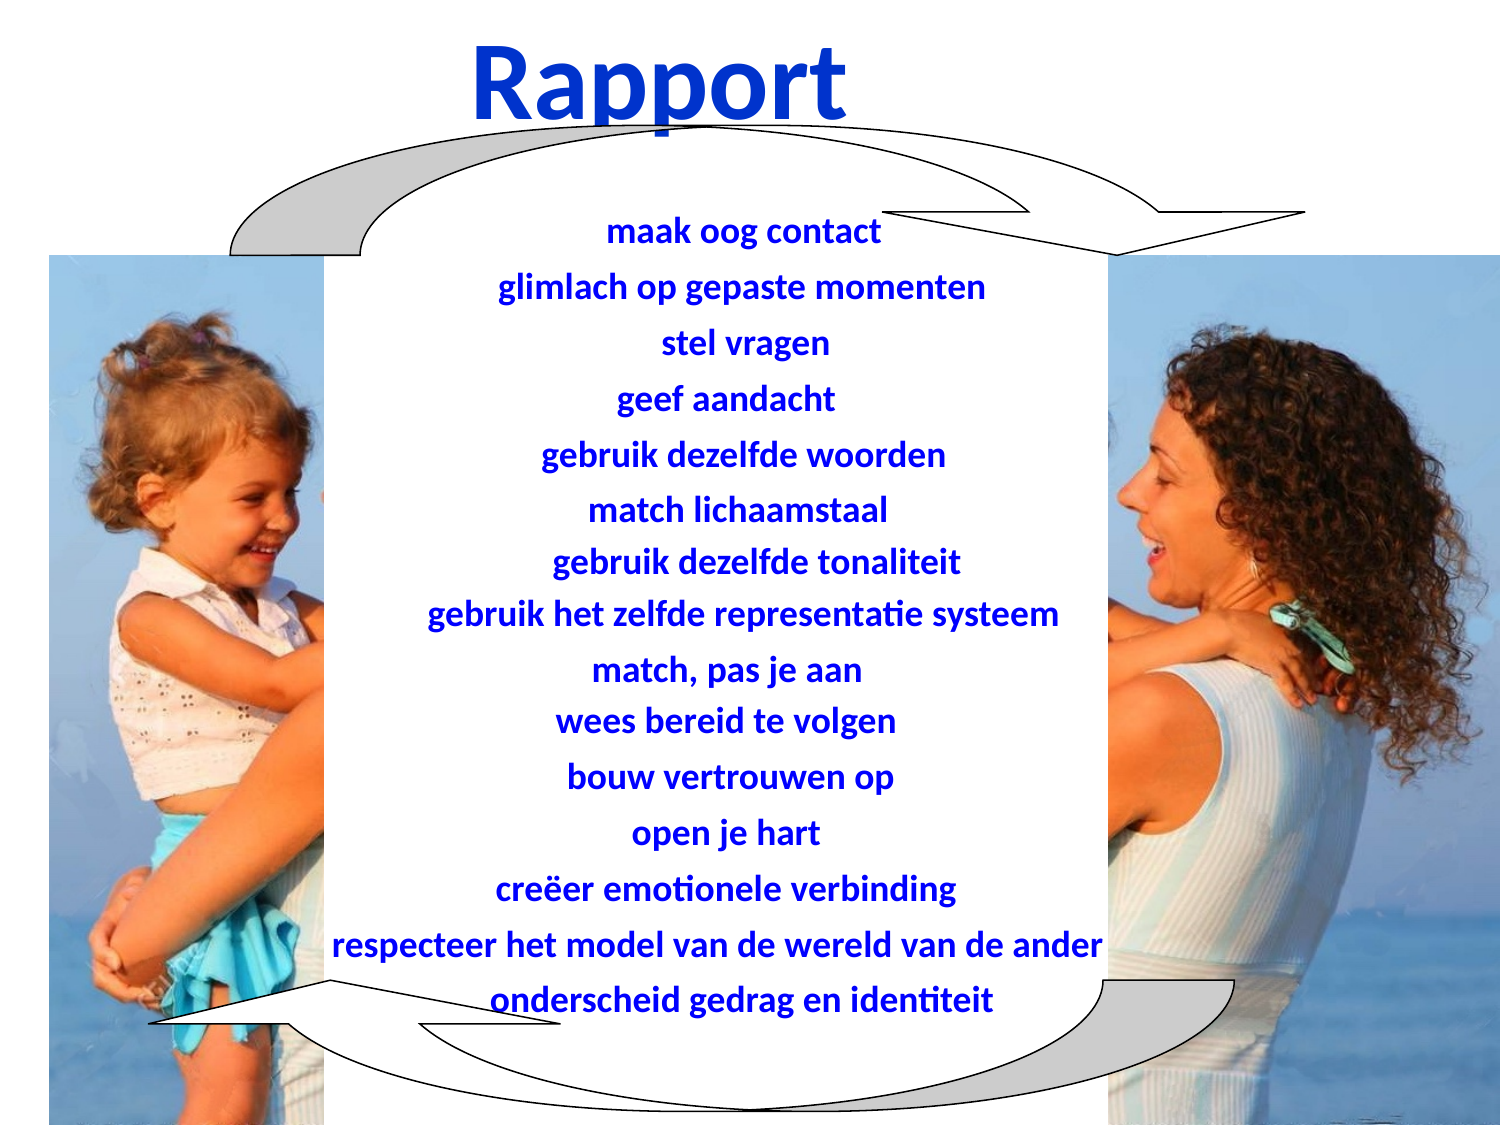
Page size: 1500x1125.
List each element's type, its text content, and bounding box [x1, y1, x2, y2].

picture [48, 255, 324, 1125]
text_box gebruik dezelfde tonaliteit [479, 529, 1035, 587]
text_box gebruik dezelfde woorden [466, 422, 1022, 479]
text_box match, pas je aan [478, 638, 977, 688]
picture [1107, 255, 1500, 1125]
text_box glimlach op gepaste momenten [447, 254, 1038, 311]
text_box gebruik het zelfde representatie systeem [404, 581, 1084, 638]
text_box stel vragen [556, 311, 935, 367]
text_box match lichaamstaal [549, 477, 928, 535]
text_box geef aandacht [537, 366, 916, 422]
text_box [328, 980, 1102, 1112]
text_box maak oog contact [561, 198, 928, 254]
text_box respecteer het model van de wereld van de ander [328, 912, 1102, 969]
text_box [230, 125, 1306, 256]
text_box wees bereid te volgen [415, 688, 1038, 746]
text_box Rapport [383, 0, 935, 138]
text_box creëer emotionele verbinding [443, 856, 1009, 912]
text_box open je hart [601, 801, 851, 856]
text_box bouw vertrouwen op [432, 746, 1030, 801]
text_box onderscheid gedrag en identiteit [471, 968, 1014, 1025]
